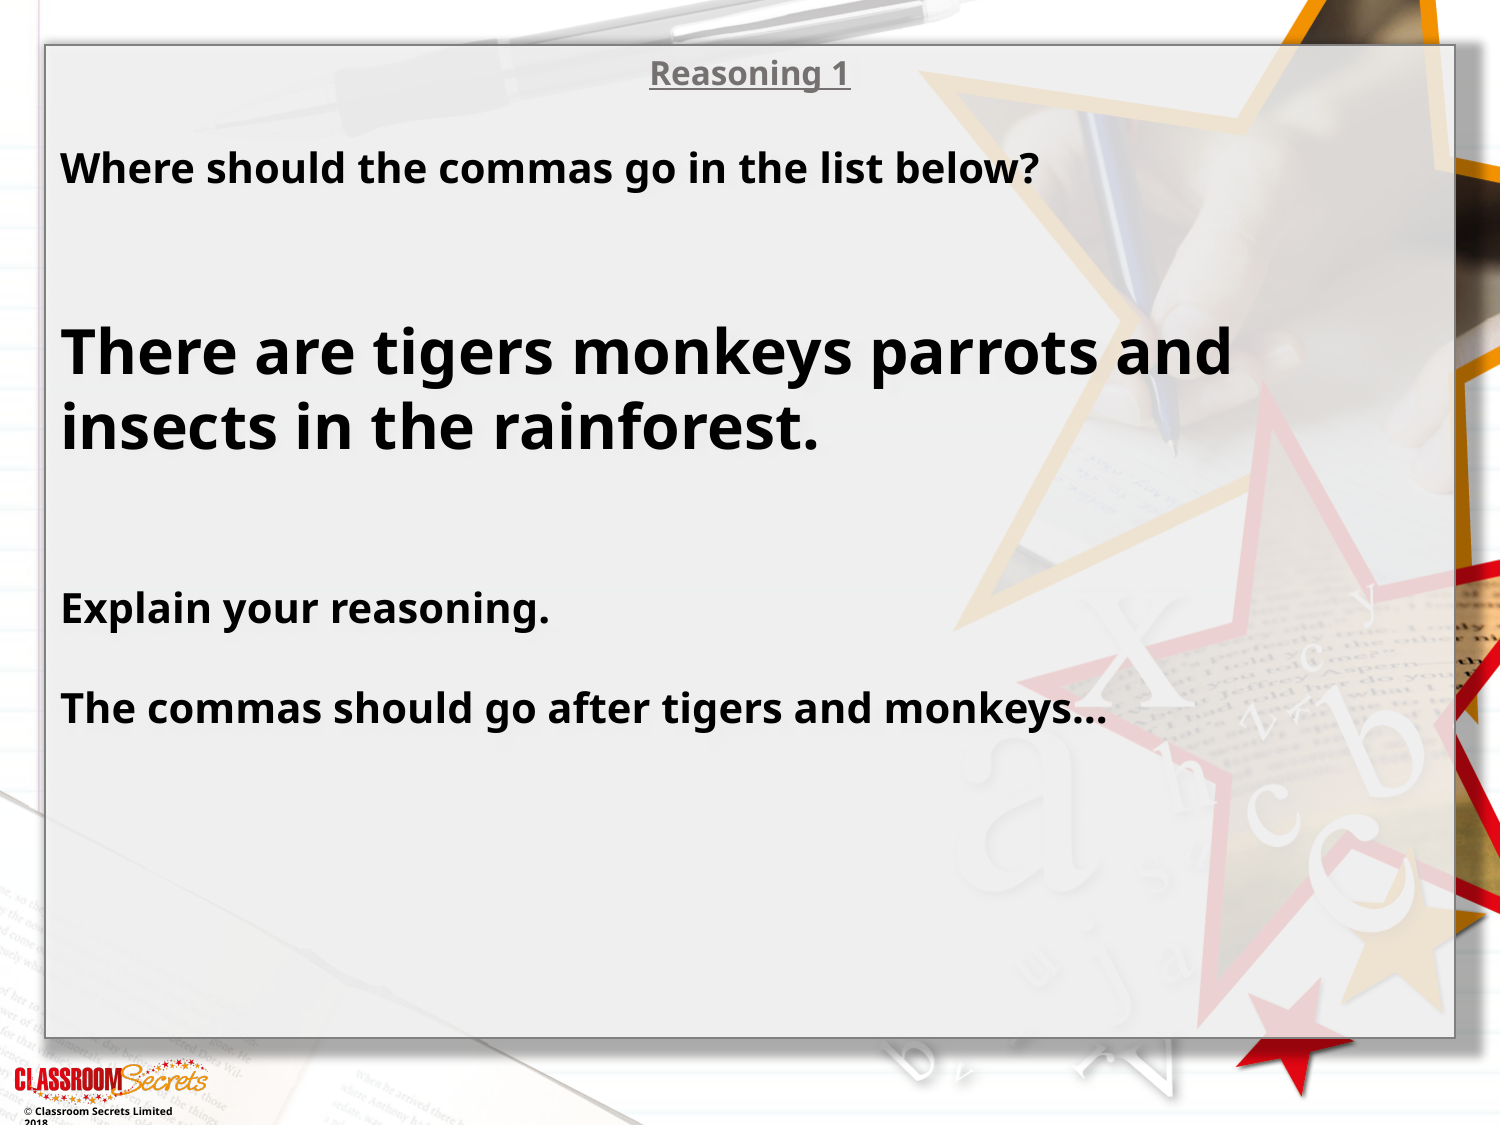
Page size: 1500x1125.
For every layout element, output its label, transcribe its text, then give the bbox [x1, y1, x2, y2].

picture [0, 0, 1500, 1125]
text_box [9, 1058, 213, 1125]
text_box Reasoning 1 Where should the commas go in the list below? There are tigers monkeys parrots and insects in the rainforest. Explain your reasoning. The commas should go after tigers and monkeys… [44, 44, 1456, 1039]
